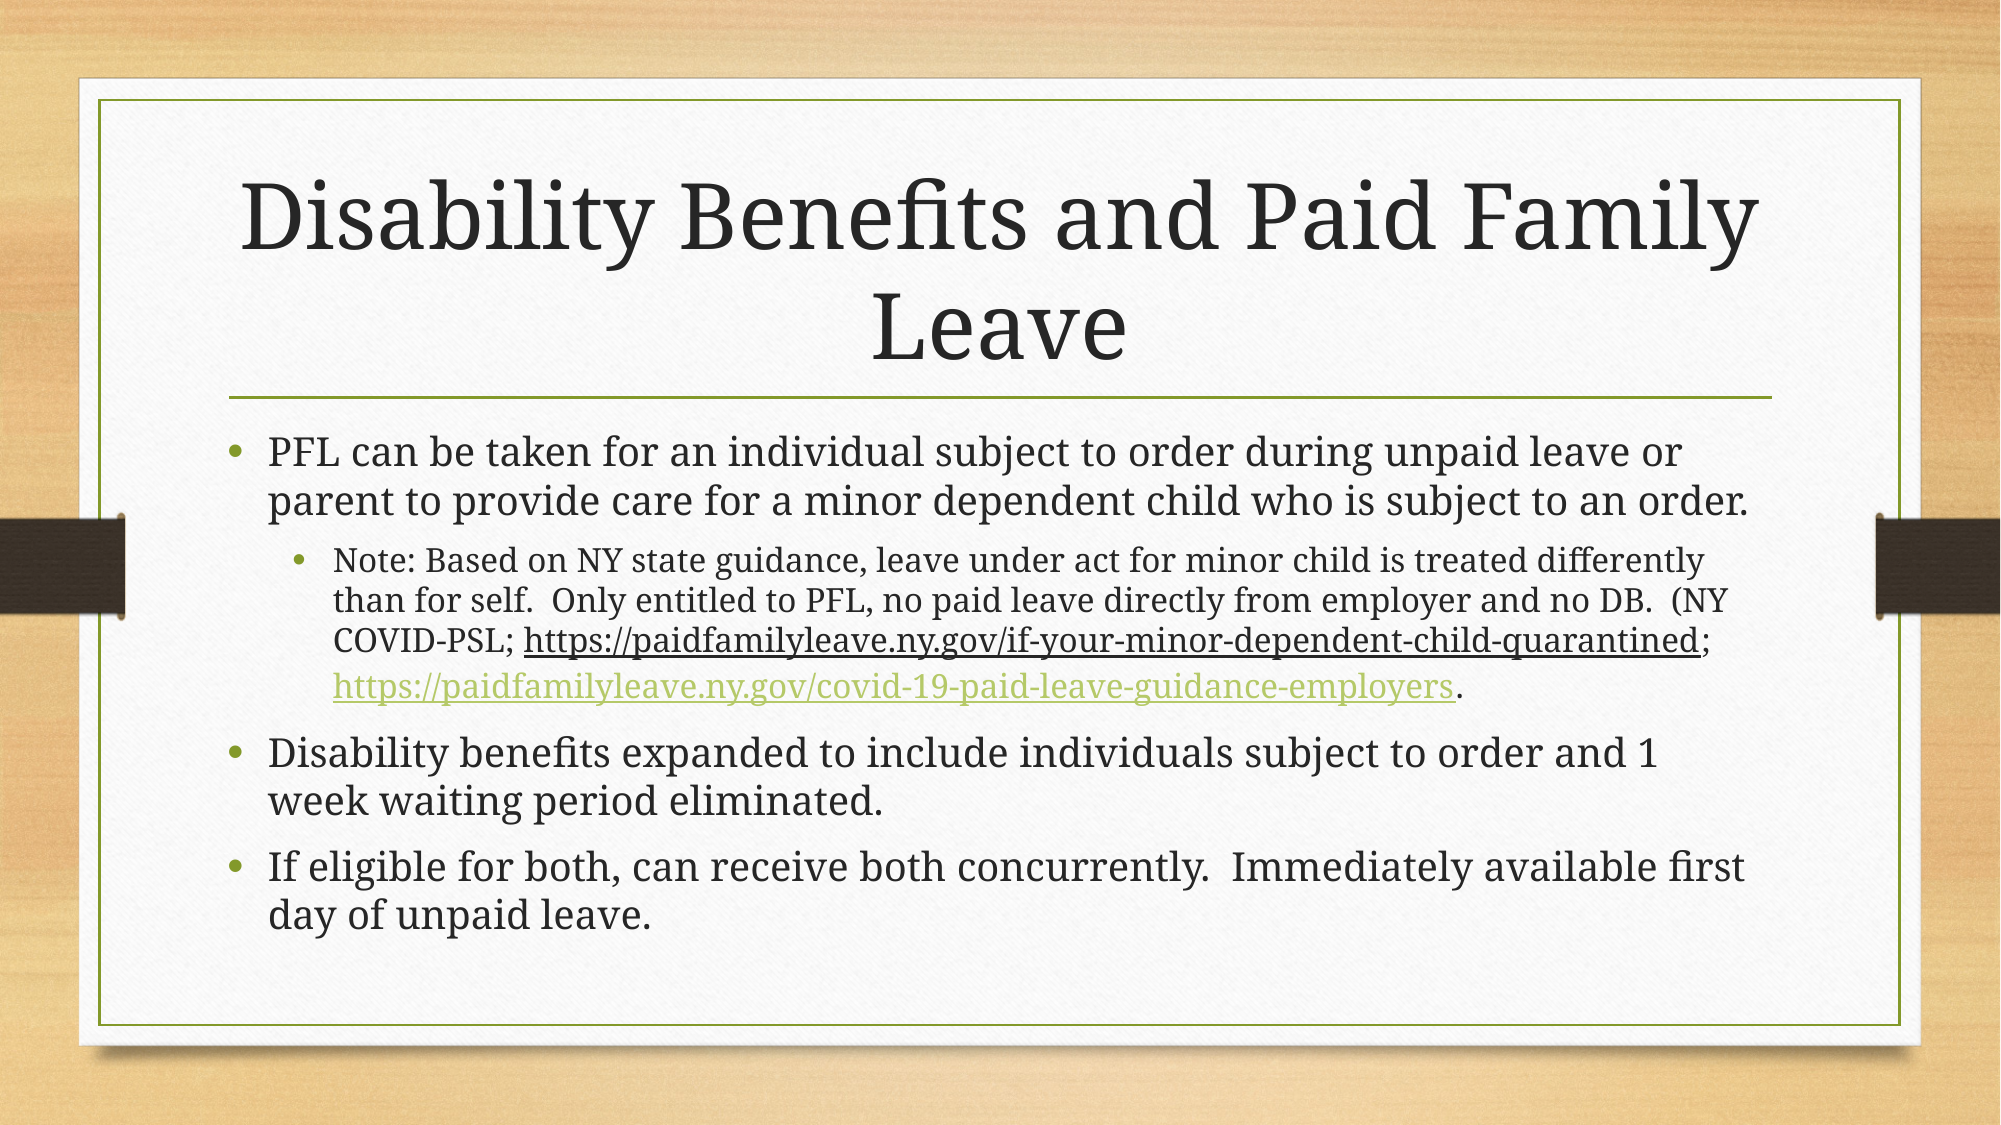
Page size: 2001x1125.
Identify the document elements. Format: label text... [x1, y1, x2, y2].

title Disability Benefits and Paid Family Leave [212, 161, 1788, 375]
picture [0, 0, 2001, 1125]
list PFL can be taken for an individual subject to order during unpaid leave or parent to provide care for a minor dependent child who is subject to an order. Note: Based on NY state guidance, leave under act for minor child is treated differently than for self. Only entitled to PFL, no paid leave directly from employer and no DB. (NY COVID-PSL; https://paidfamilyleave.ny.gov/if-your-minor-dependent-child-quarantined; https://paidfamilyleave.ny.gov/covid-19-paid-leave-guidance-employers. Disability benefits expanded to include individuals subject to order and 1 week waiting period eliminated. If eligible for both, can receive both concurrently. Immediately available first day of unpaid leave. [212, 419, 1788, 964]
